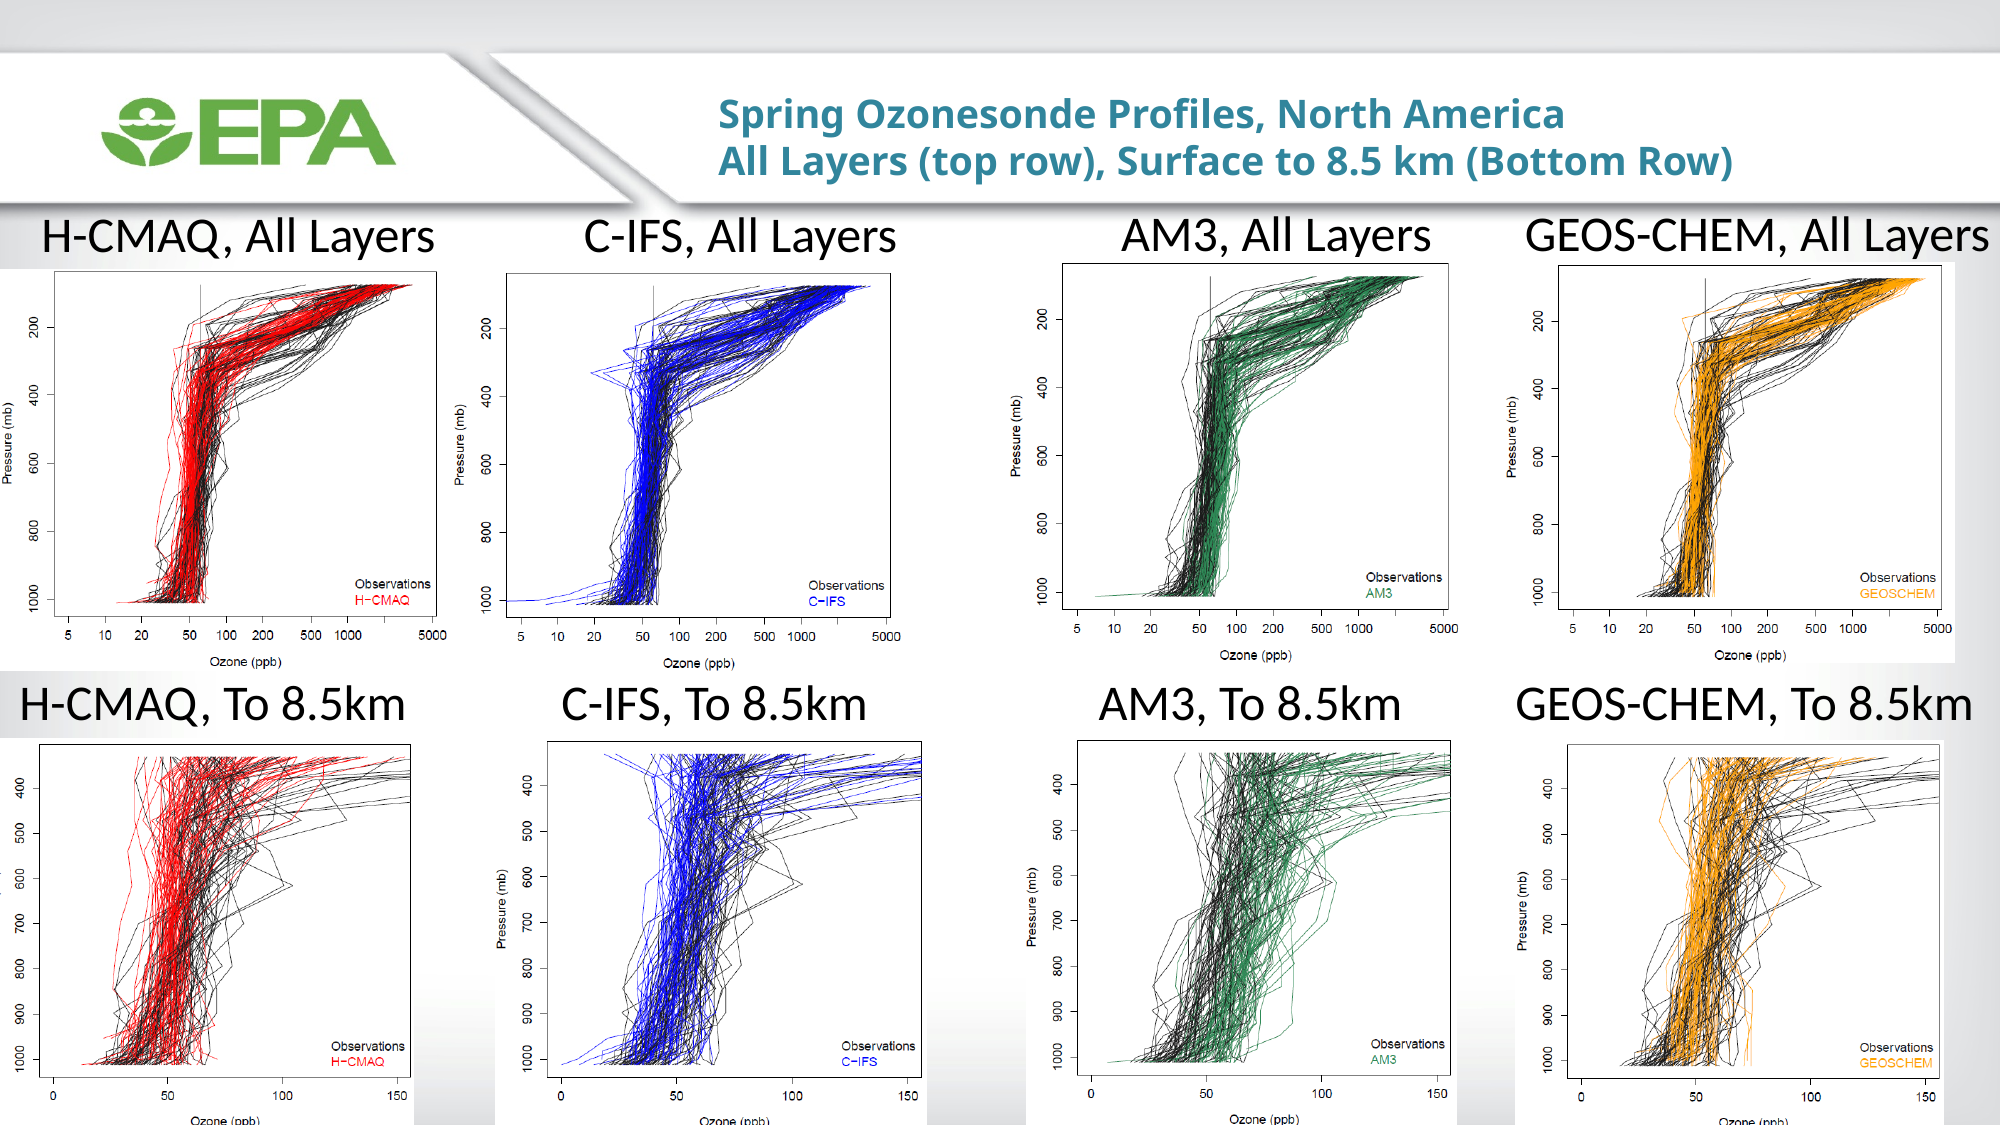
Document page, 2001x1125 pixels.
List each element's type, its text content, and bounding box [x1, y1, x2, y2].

text_box C-IFS, To 8.5km [511, 663, 918, 736]
text_box H-CMAQ, To 8.5km [0, 678, 430, 798]
text_box C-IFS, All Layers [537, 194, 944, 270]
text_box AM3, To 8.5km [1047, 670, 1454, 735]
picture [0, 0, 2000, 1125]
text_box H-CMAQ, All Layers [23, 194, 454, 269]
text_box GEOS-CHEM, To 8.5km [1500, 662, 1989, 738]
text_box AM3, All Layers [1073, 194, 1480, 269]
text_box GEOS-CHEM, All Layers [1500, 194, 2000, 269]
list Spring Ozonesonde Profiles, North America All Layers (top row), Surface to 8.5 km (Bottom Row) [703, 81, 1970, 195]
